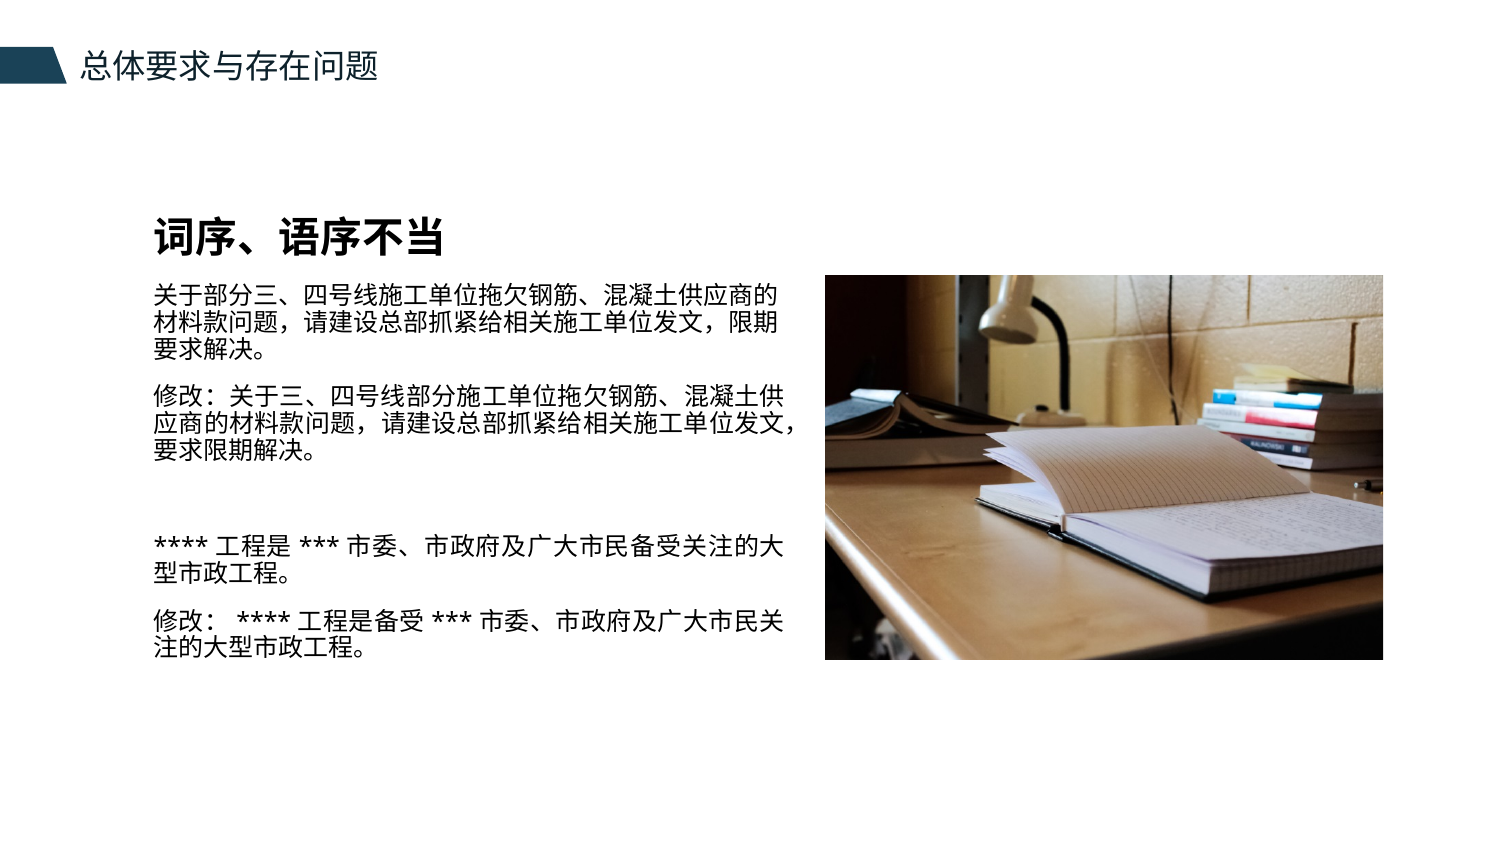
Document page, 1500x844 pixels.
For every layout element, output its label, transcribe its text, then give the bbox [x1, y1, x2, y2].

picture [824, 275, 1384, 660]
list 词序、语序不当 关于部分三、四号线施工单位拖欠钢筋、混凝土供应商的材料款问题，请建设总部抓紧给相关施工单位发文，限期要求解决。 修改：关于三、四号线部分施工单位拖欠钢筋、混凝土供应商的材料款问题，请建设总部抓紧给相关施工单位发文，要求限期解决。 ****工程是***市委、市政府及广大市民备受关注的大型市政工程。 修改：****工程是备受***市委、市政府及广大市民关注的大型市政工程。 [125, 209, 800, 726]
